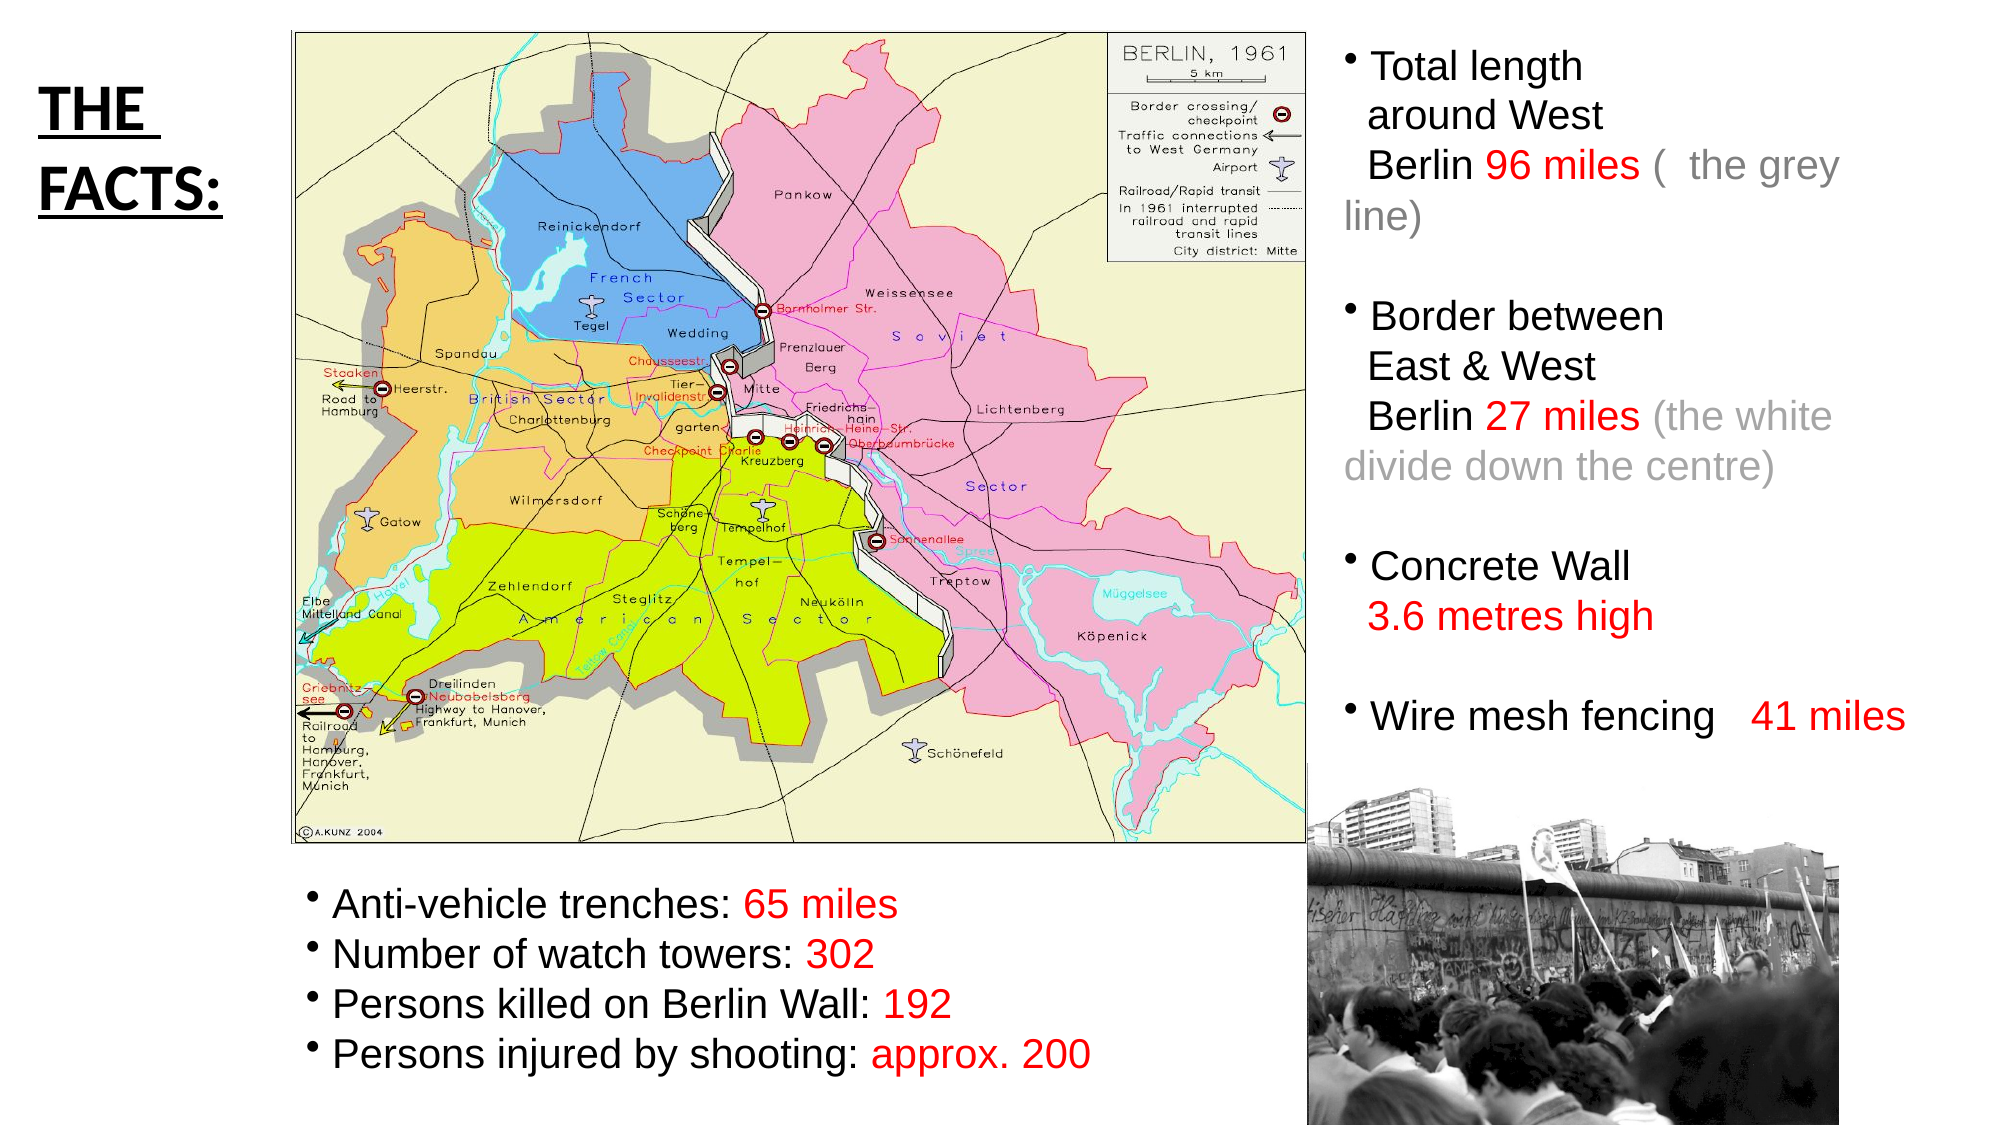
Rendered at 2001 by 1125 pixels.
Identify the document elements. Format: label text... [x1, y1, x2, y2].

text_box Total length around West Berlin 96 miles ( the grey line) Border between East & West Berlin 27 miles (the white divide down the centre) Concrete Wall 3.6 metres high Wire mesh fencing 41 miles [1329, 30, 1943, 746]
text_box Anti-vehicle trenches: 65 miles Number of watch towers: 302 Persons killed on Berlin Wall: 192 Persons injured by shooting: approx. 200 [291, 869, 1306, 1085]
text_box THE FACTS: [23, 56, 256, 232]
picture [291, 30, 1839, 1125]
